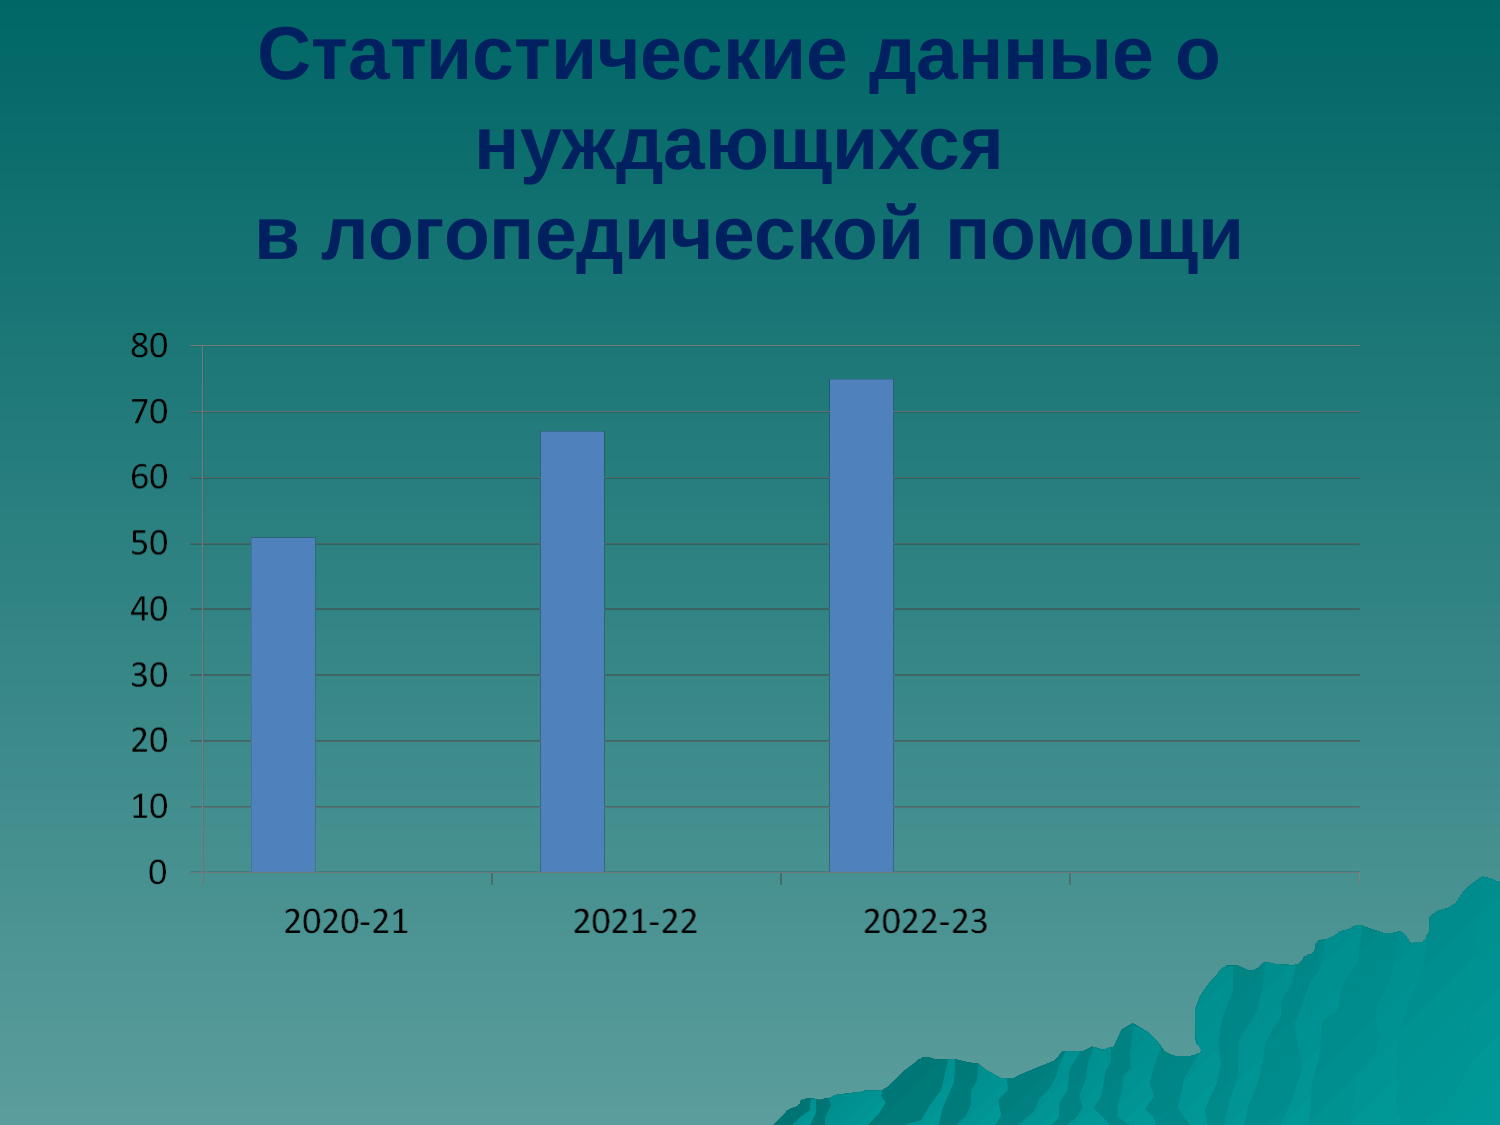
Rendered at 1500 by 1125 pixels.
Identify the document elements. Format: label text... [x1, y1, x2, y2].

title Статистические данные о нуждающихся в логопедической помощи [74, 45, 1426, 233]
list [108, 304, 1392, 964]
